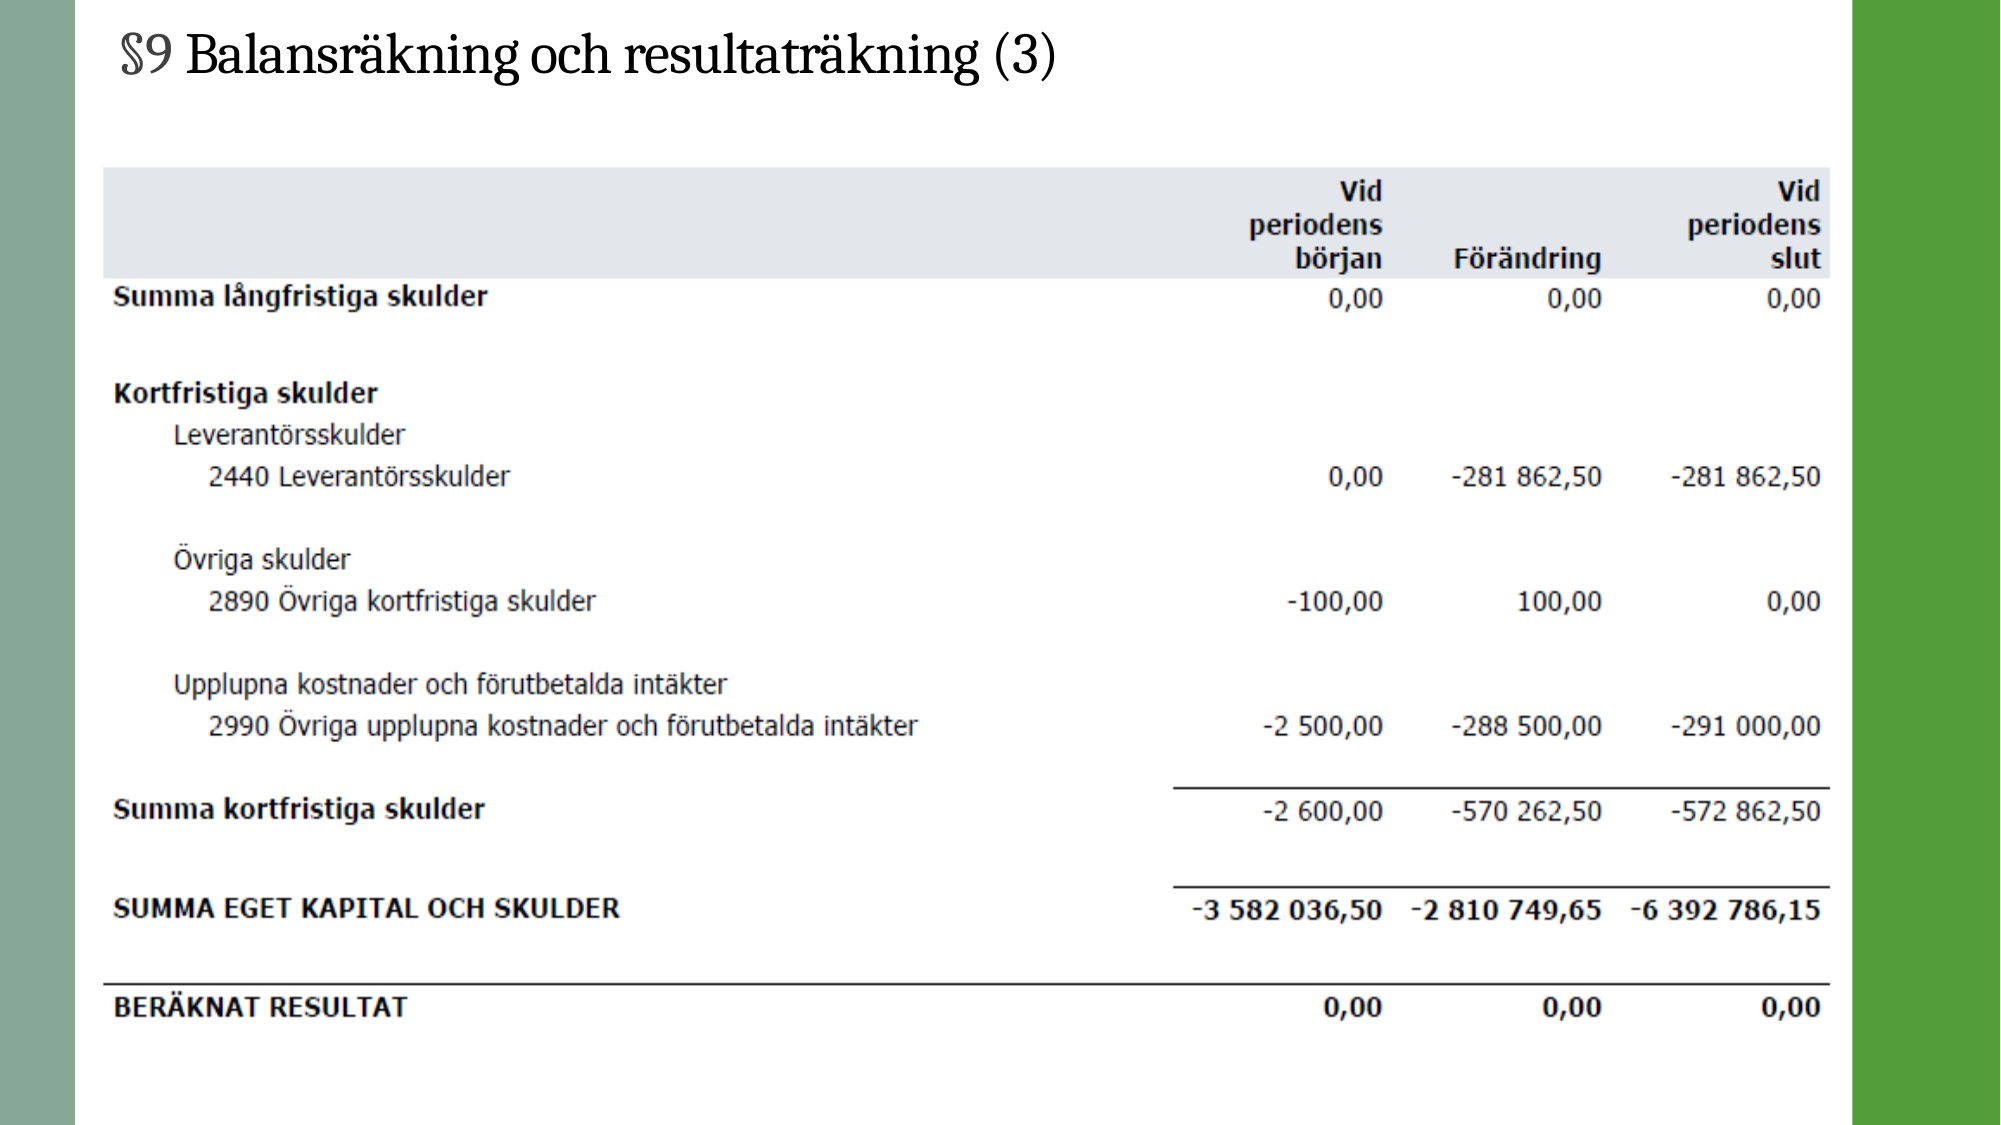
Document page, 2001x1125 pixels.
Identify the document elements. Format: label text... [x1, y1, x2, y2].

picture [95, 160, 1839, 1047]
title §9 Balansräkning och resultaträkning (3) [102, 19, 1328, 114]
